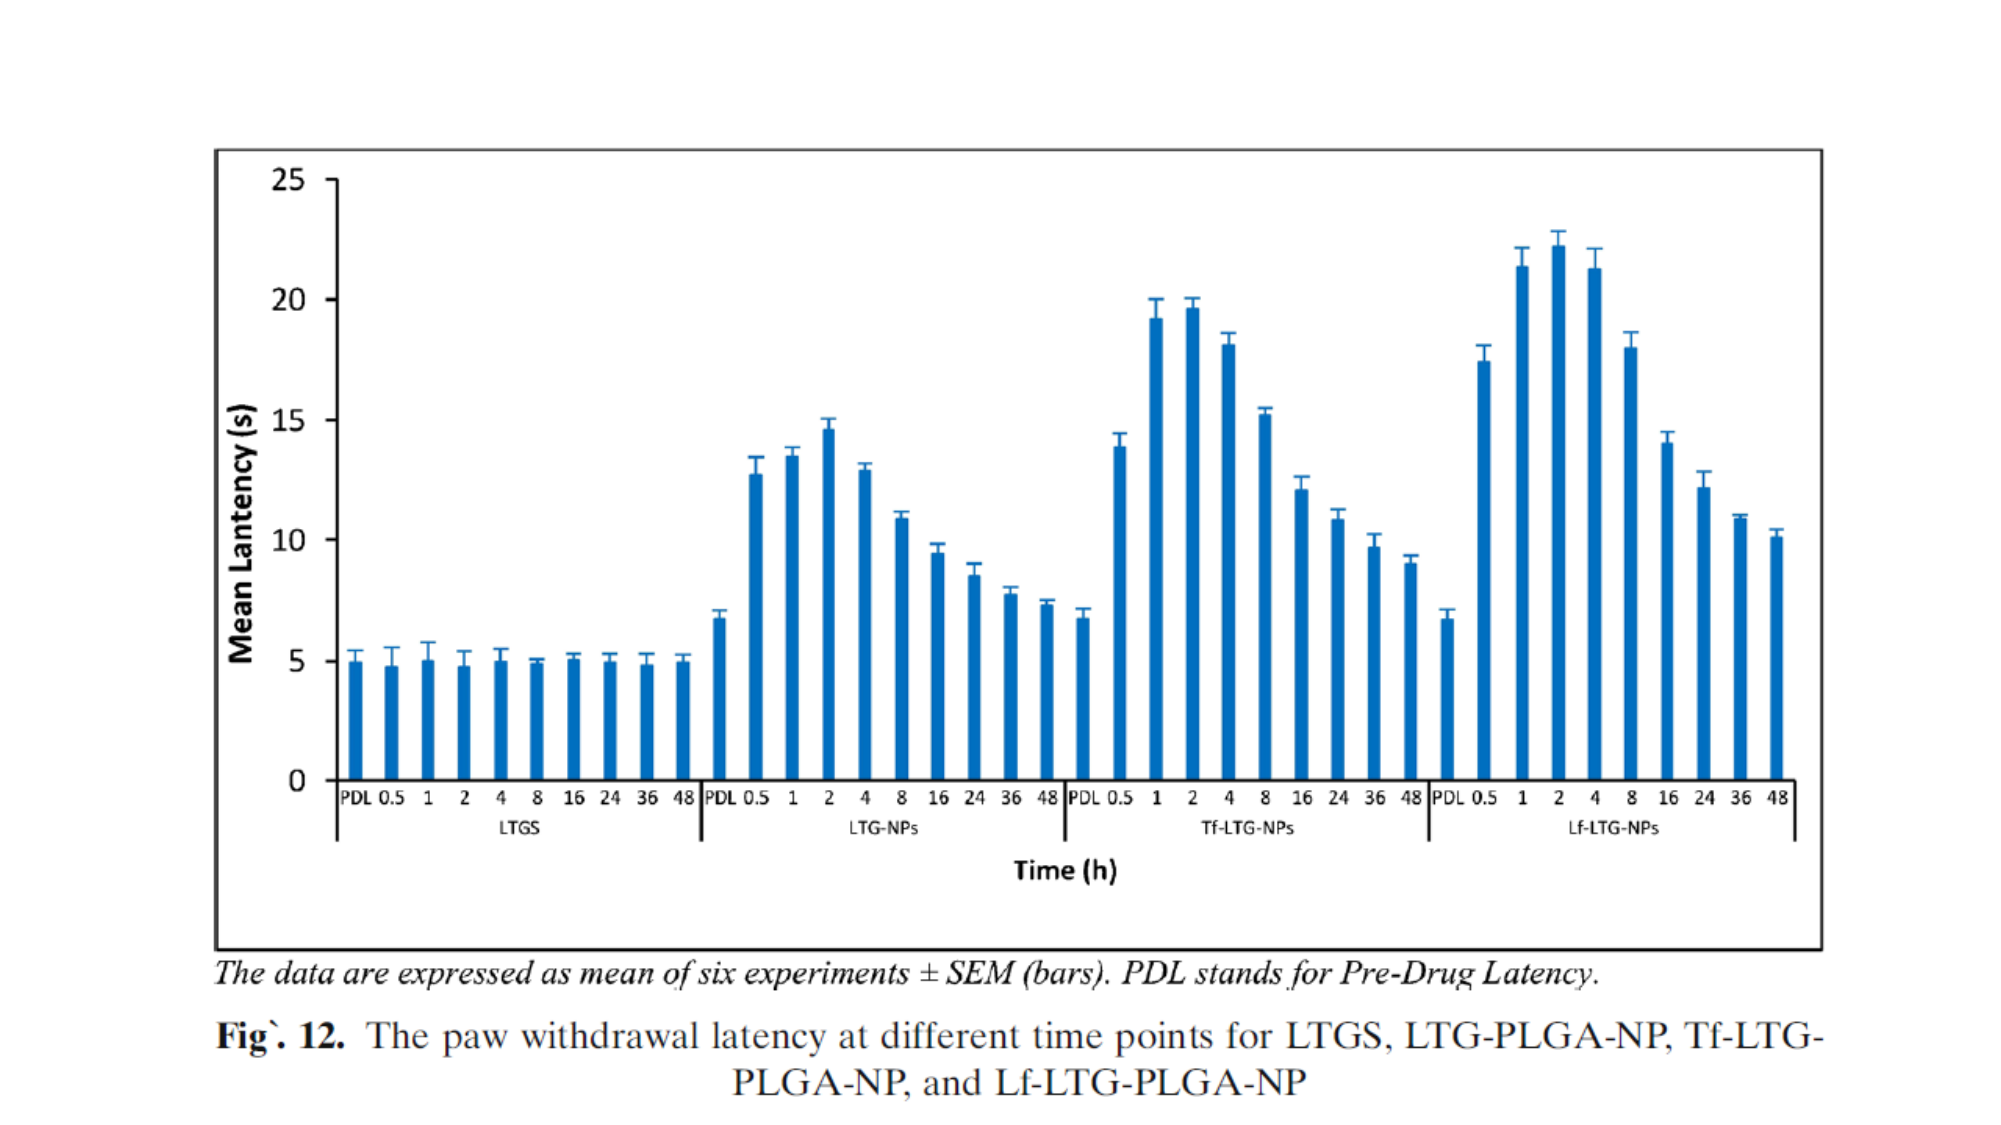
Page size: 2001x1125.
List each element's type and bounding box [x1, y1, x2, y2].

picture [161, 128, 1839, 1125]
